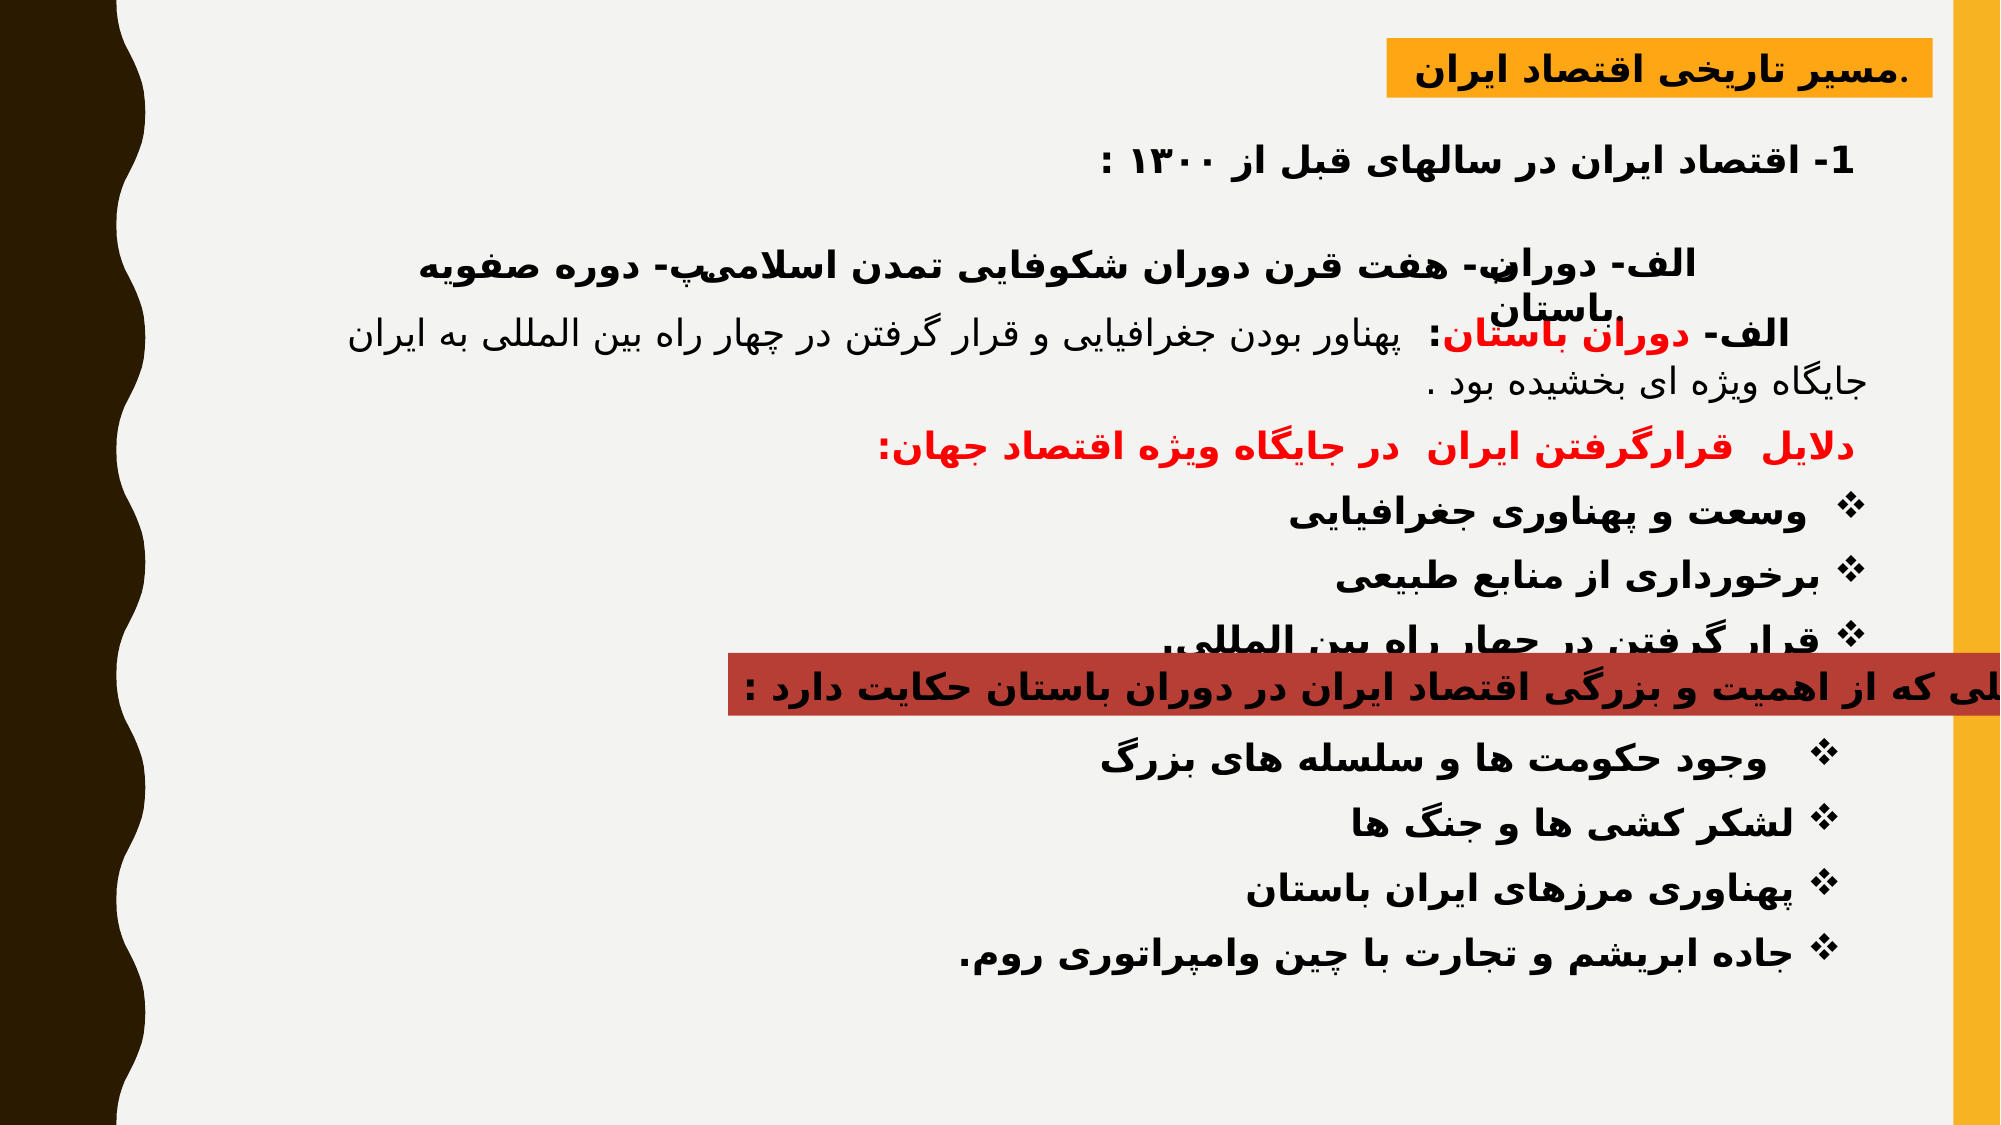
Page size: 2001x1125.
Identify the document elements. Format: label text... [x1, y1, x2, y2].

text_box ‌ وجود حکومت ها و سلسله های بزرگ لشکر کشی ها و جنگ ها پهناوری مرزهای ایران باستان جاده ابریشم و تجارت با چین وامپراتوری روم. [597, 723, 1857, 981]
text_box ب- هفت قرن دوران شکوفایی تمدن اسلامی [741, 233, 1532, 294]
text_box پ- دوره صفویه. [403, 233, 741, 294]
text_box دلایلی که از اهمیت و بزرگی اقتصاد ایران در دوران باستان حکایت دارد : [728, 652, 2000, 716]
text_box ‌الف- دوران باستان. [1473, 231, 1813, 337]
text_box مسیر تاریخی اقتصاد ایران. [1386, 38, 1933, 98]
text_box 1- اقتصاد ایران در سالهای قبل از ۱۳۰۰ : ‌الف- دوران باستان: پهناور بودن جغرافیایی و قرار گرفتن در چهار راه بین المللی به ایران جایگاه ویژه ای بخشیده بود . ‌ دلایل قرارگرفتن ایران در جایگاه ویژه اقتصاد جهان: وسعت و پهناوری جغرافیایی برخورداری از منابع طبیعی قرار گرفتن در چهار راه بین المللی. [331, 125, 1884, 669]
